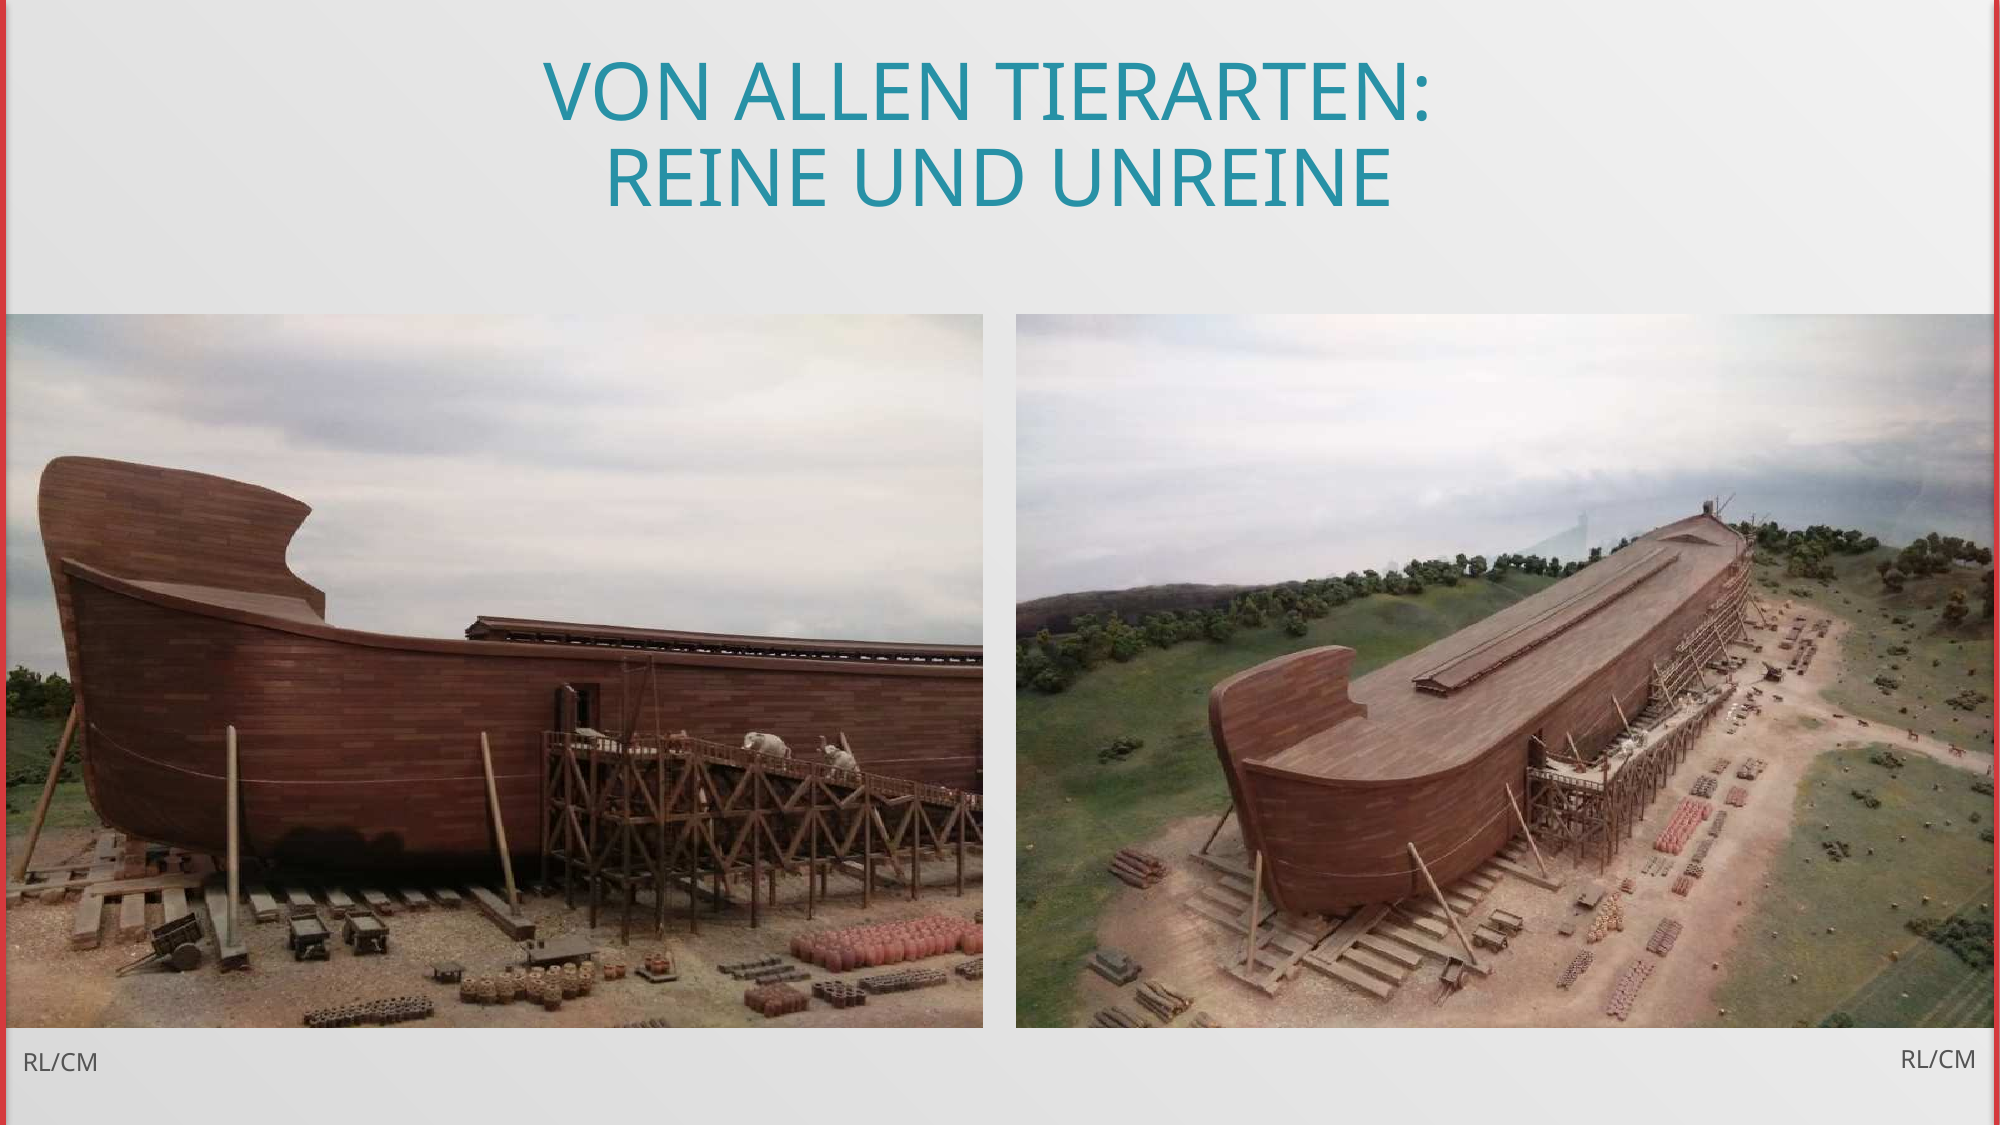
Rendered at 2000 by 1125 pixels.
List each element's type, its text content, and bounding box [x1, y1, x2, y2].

title Von allen Tierarten: Reine und unreine [11, 42, 1989, 232]
text_box RL/CM [7, 1043, 114, 1085]
picture [4, 314, 984, 1028]
text_box RL/CM [1885, 1039, 1992, 1082]
picture [1016, 314, 1995, 1028]
